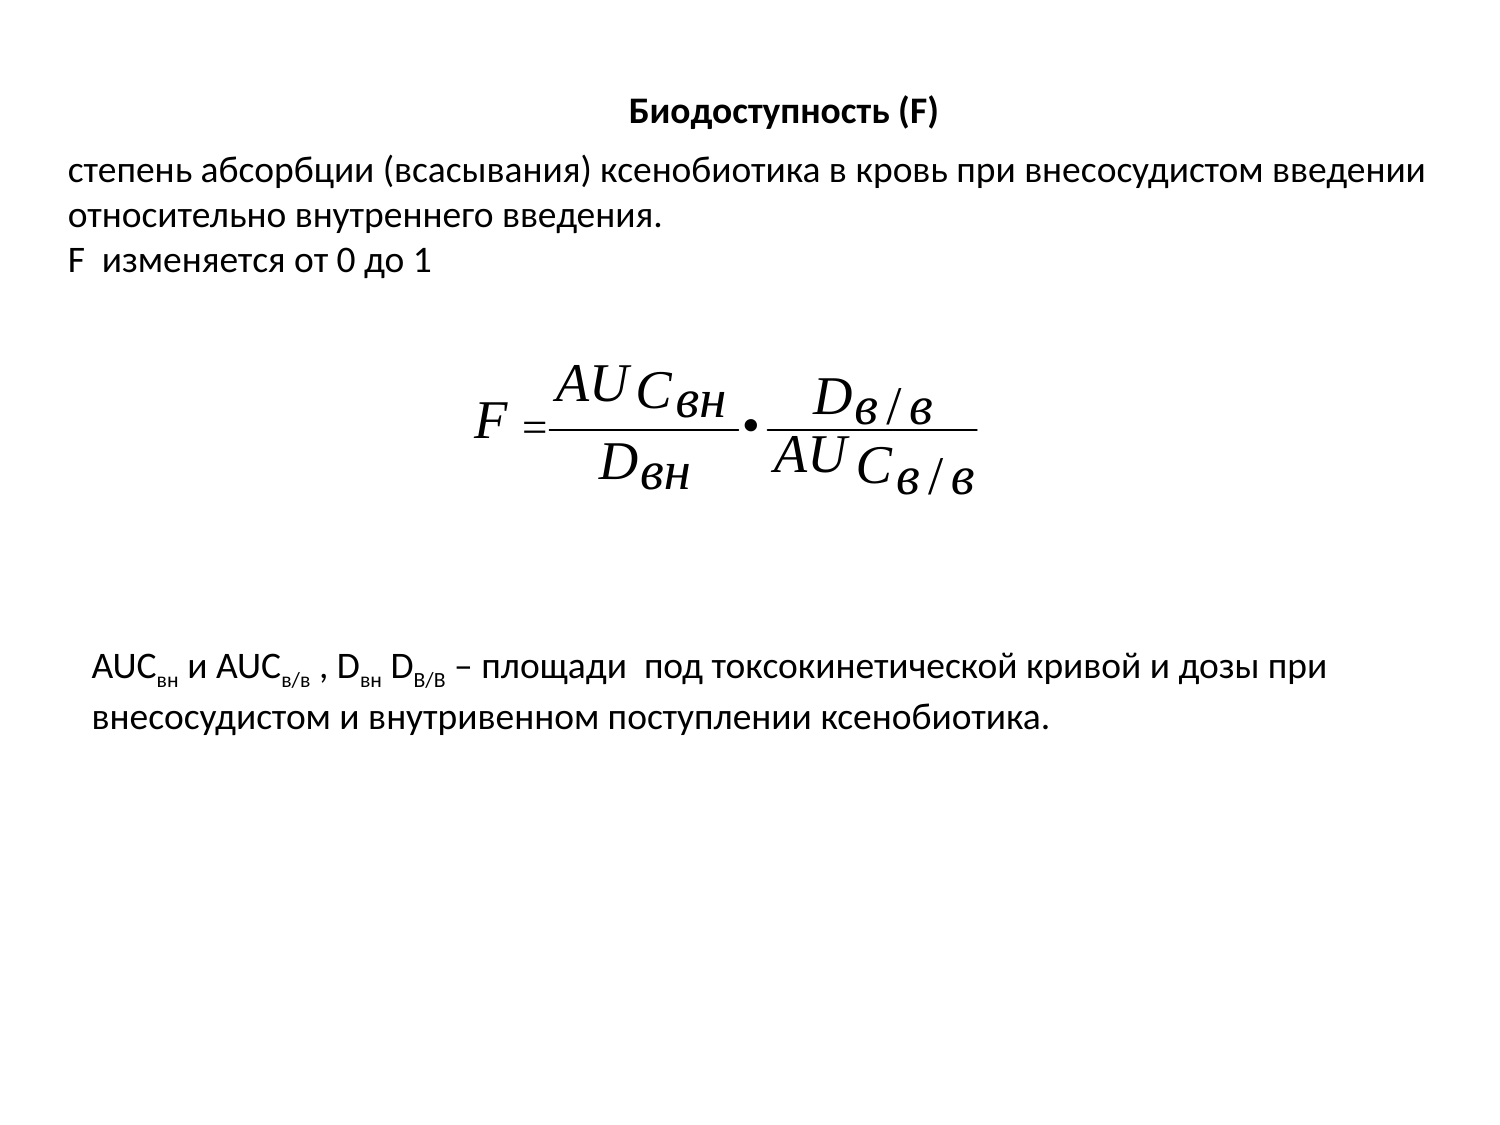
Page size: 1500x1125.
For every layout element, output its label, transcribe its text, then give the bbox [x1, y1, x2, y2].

text_box степень абсорбции (всасывания) ксенобиотика в кровь при внесосудистом введении относительно внутреннего введения. F изменяется от 0 до 1 [53, 137, 1459, 288]
text_box Биодоступность (F) [614, 78, 955, 137]
text_box AUCвн и AUCв/в , Dвн DВ/В – площади под токсокинетической кривой и дозы при внесосудистом и внутривенном поступлении ксенобиотика. [76, 633, 1388, 745]
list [466, 344, 986, 503]
